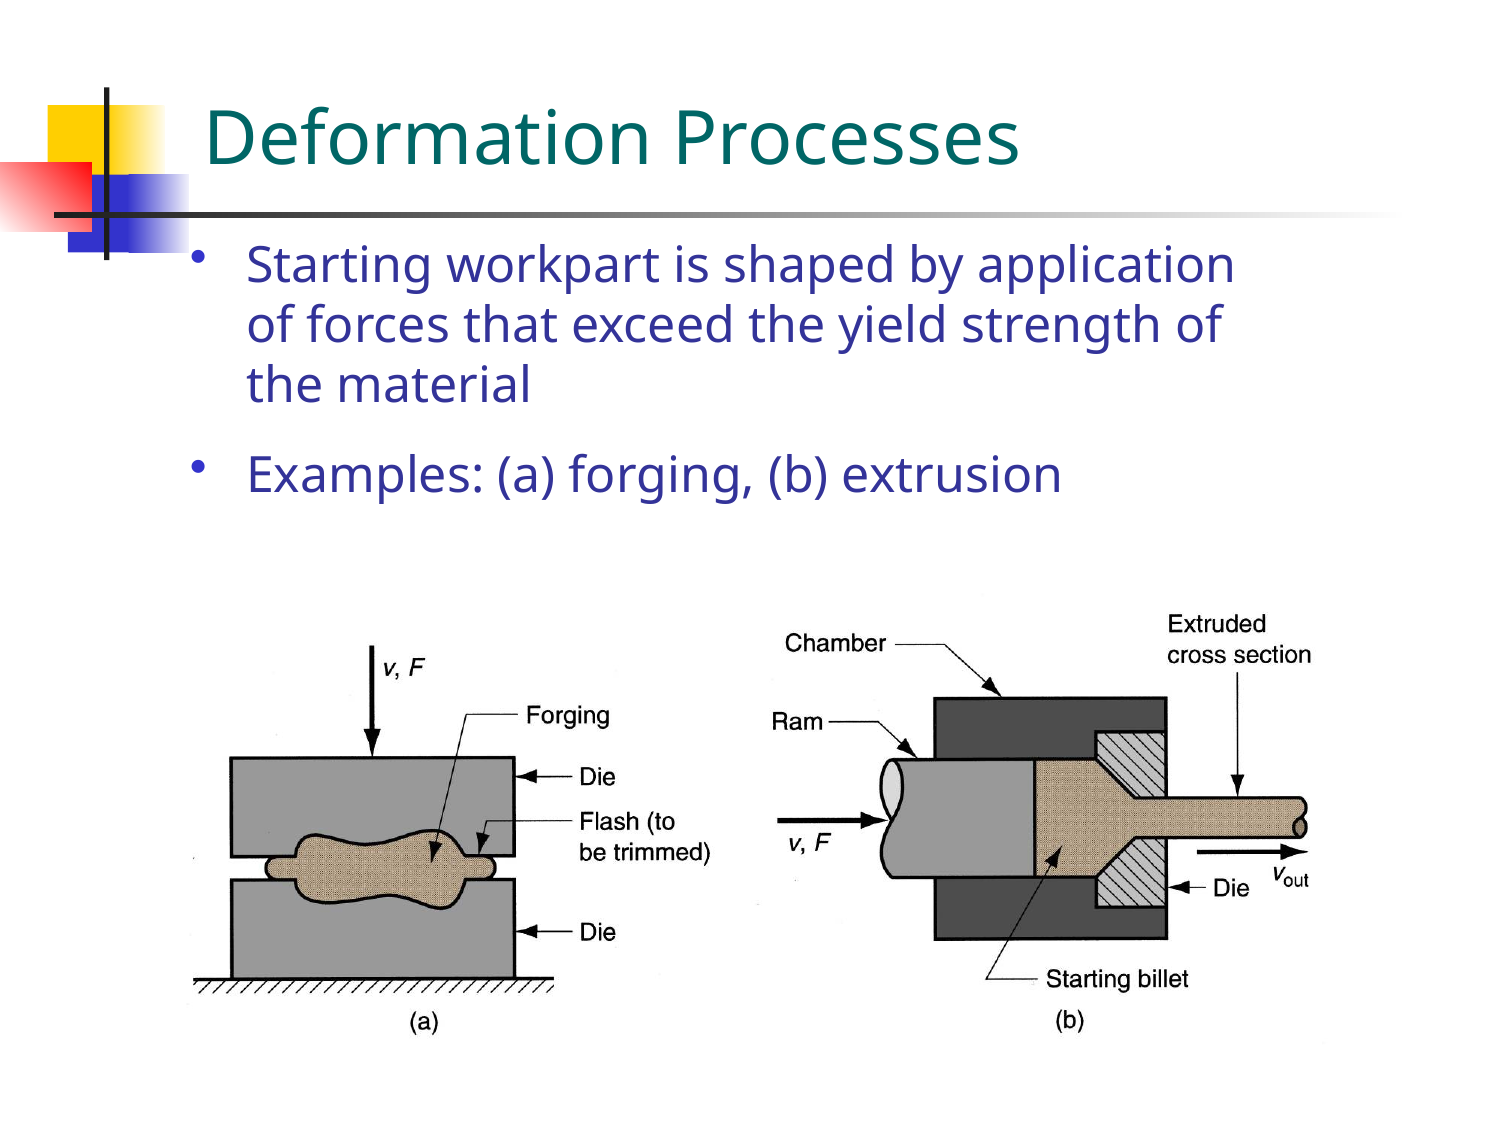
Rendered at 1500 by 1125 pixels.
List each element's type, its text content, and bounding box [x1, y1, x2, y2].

list Starting workpart is shaped by application of forces that exceed the yield strength of the material Examples: (a) forging, (b) extrusion [174, 224, 1313, 586]
title Deformation Processes [188, 34, 1468, 188]
picture [174, 587, 1351, 1051]
